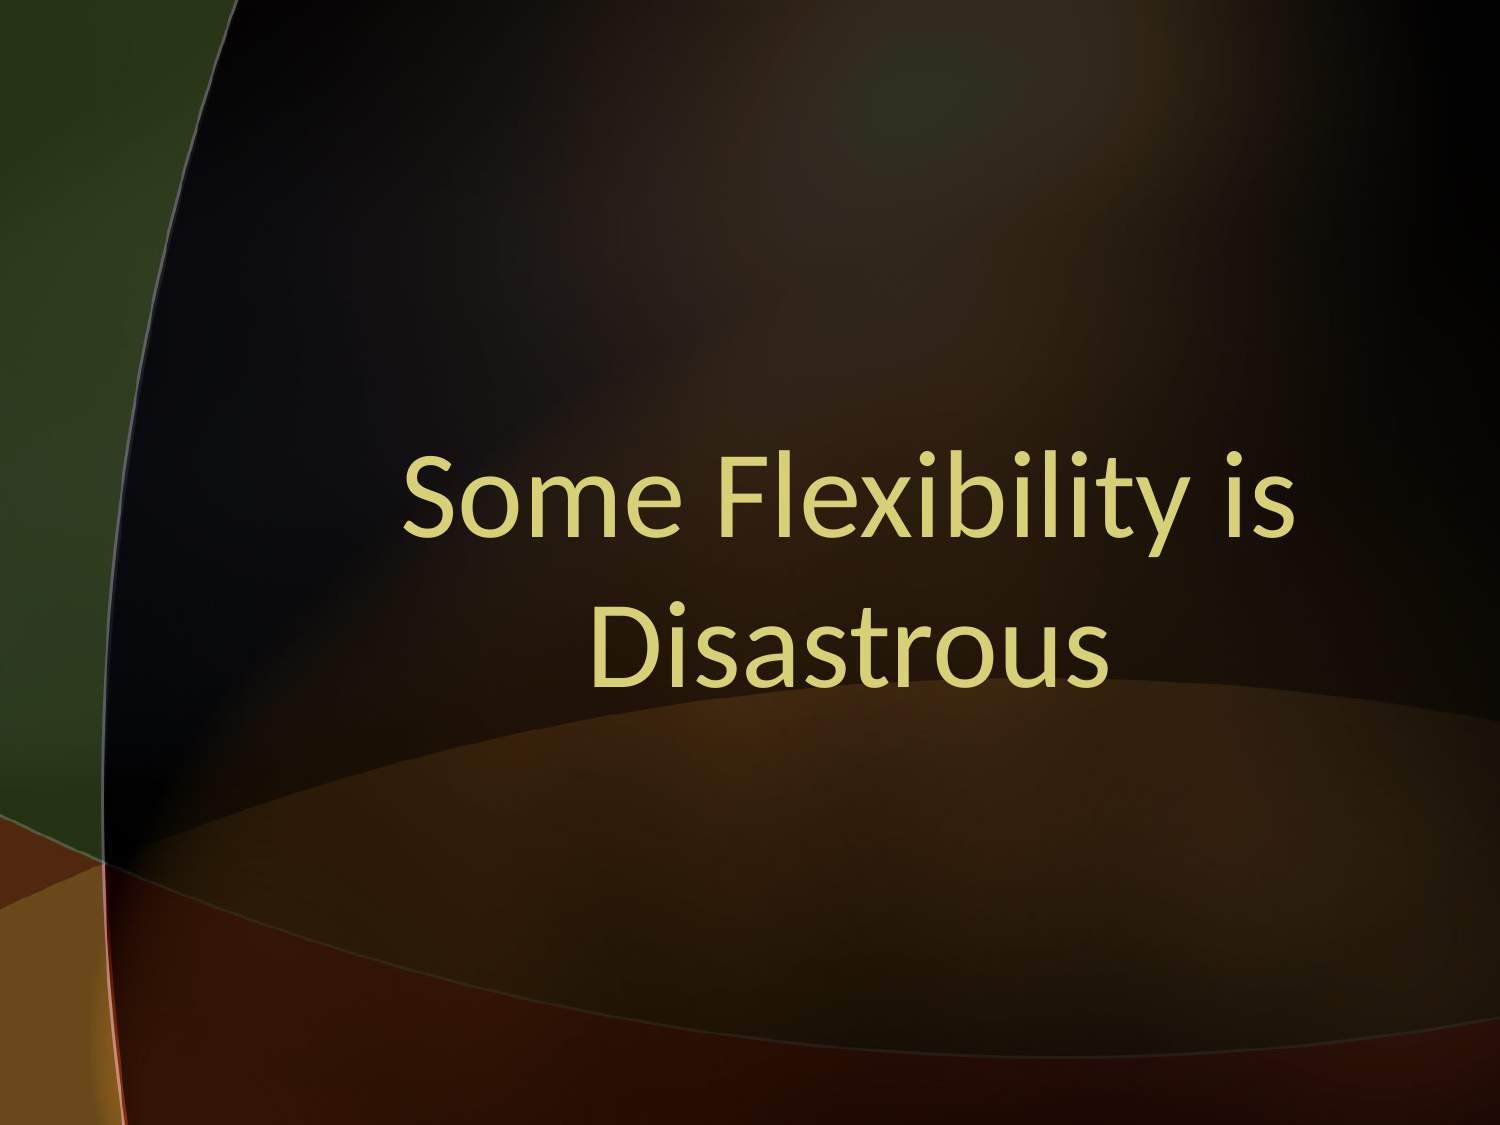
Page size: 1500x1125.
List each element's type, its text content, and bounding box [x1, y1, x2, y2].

picture [0, 0, 1500, 1125]
title Some Flexibility is Disastrous [312, 350, 1388, 775]
